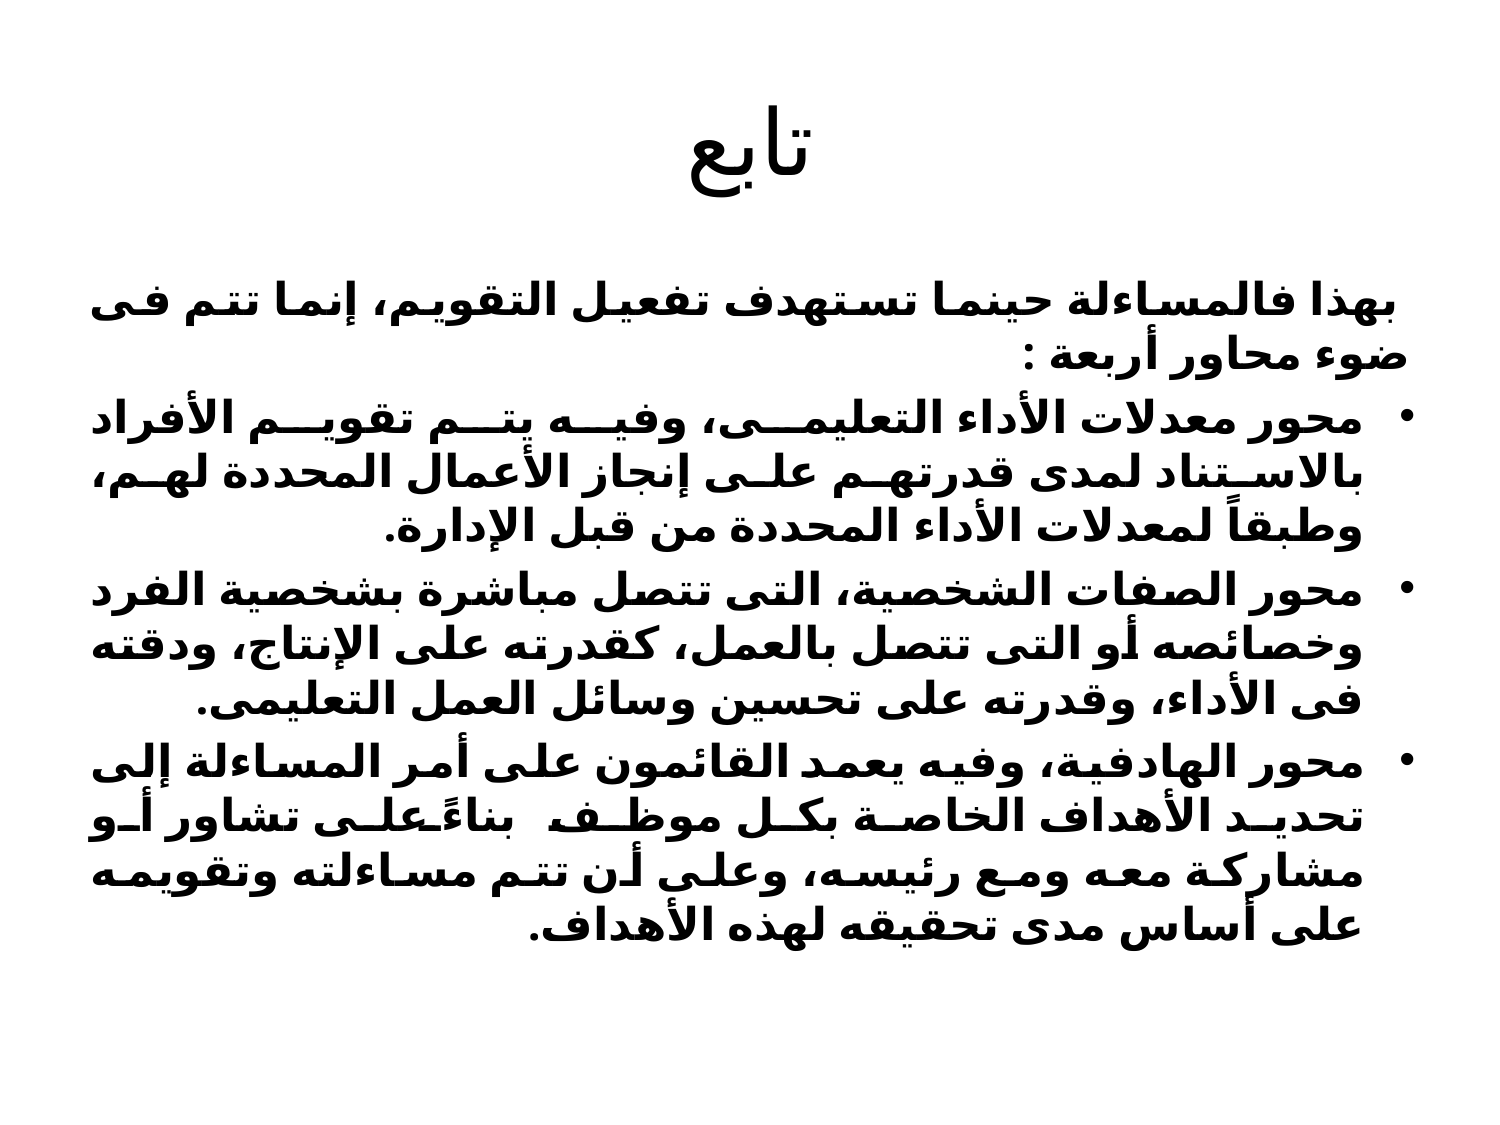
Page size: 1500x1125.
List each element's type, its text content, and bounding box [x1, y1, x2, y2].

list بهذا فالمساءلة حينما تستهدف تفعيل التقويم، إنما تتم فى ضوء محاور أربعة : محور معدلات الأداء التعليمى، وفيه يتم تقويم الأفراد بالاستناد لمدى قدرتهم على إنجاز الأعمال المحددة لهم، وطبقاً لمعدلات الأداء المحددة من قبل الإدارة. محور الصفات الشخصية، التى تتصل مباشرة بشخصية الفرد وخصائصه أو التى تتصل بالعمل، كقدرته على الإنتاج، ودقته فى الأداء، وقدرته على تحسين وسائل العمل التعليمى. محور الهادفية، وفيه يعمد القائمون على أمر المساءلة إلى تحديد الأهداف الخاصة بكل موظف بناءً على تشاور أو مشاركة معه ومع رئيسه، وعلى أن تتم مساءلته وتقويمه على أساس مدى تحقيقه لهذه الأهداف. [75, 262, 1425, 1005]
title تابع [75, 45, 1425, 233]
